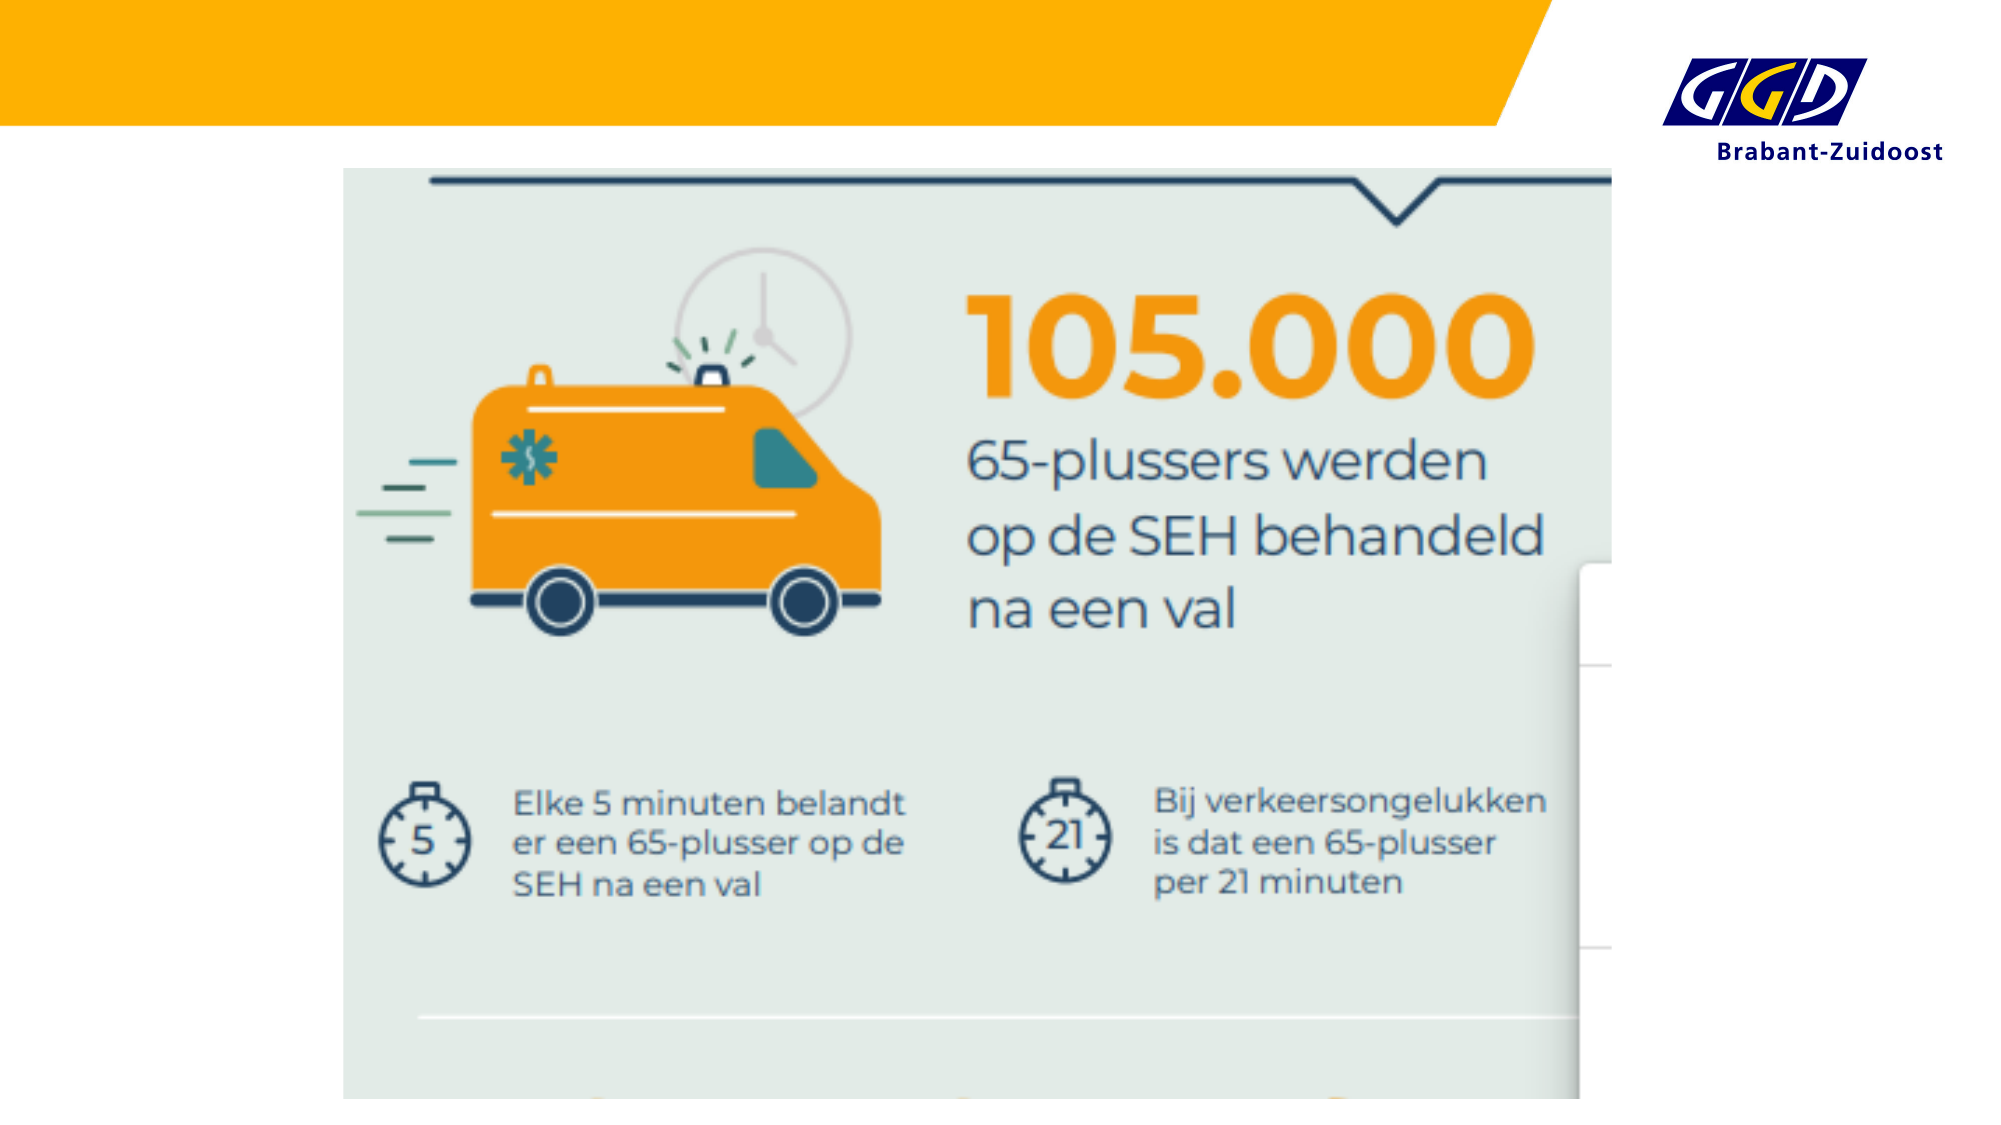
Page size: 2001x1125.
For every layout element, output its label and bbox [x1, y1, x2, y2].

picture [0, 0, 2001, 1125]
list [343, 168, 1612, 1099]
